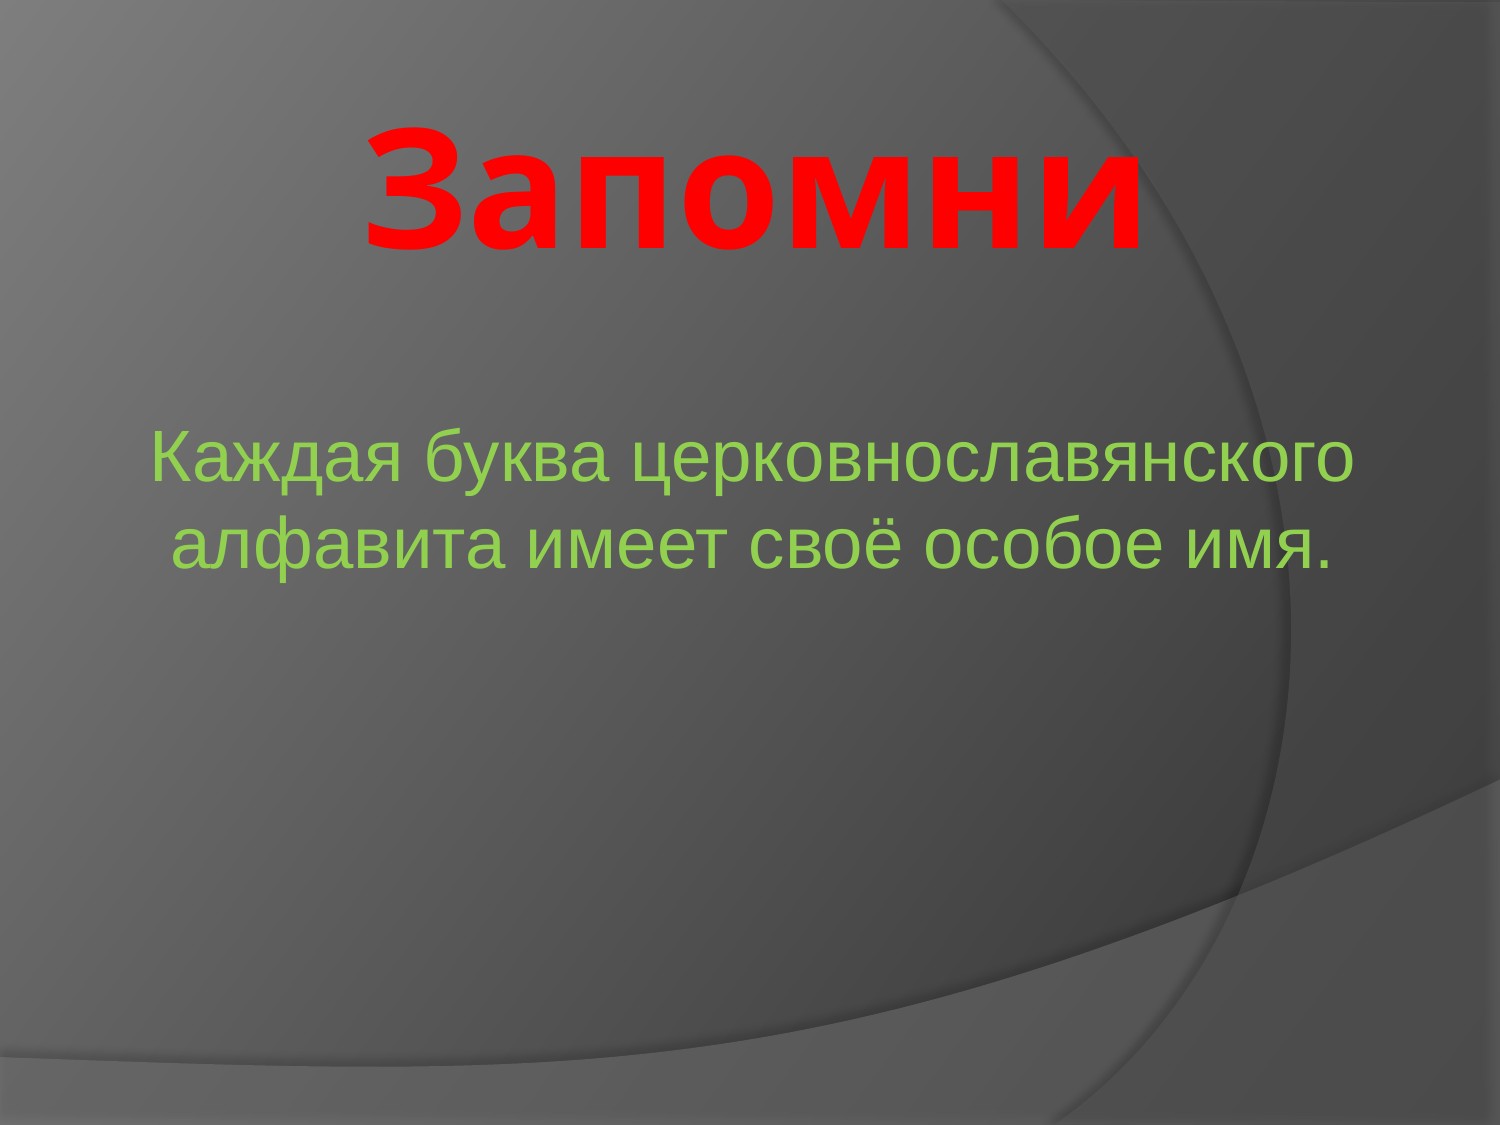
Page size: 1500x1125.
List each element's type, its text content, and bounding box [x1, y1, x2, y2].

title Запомни [118, 81, 1394, 293]
list Каждая буква церковнославянского алфавита имеет своё особое имя. [112, 407, 1395, 583]
